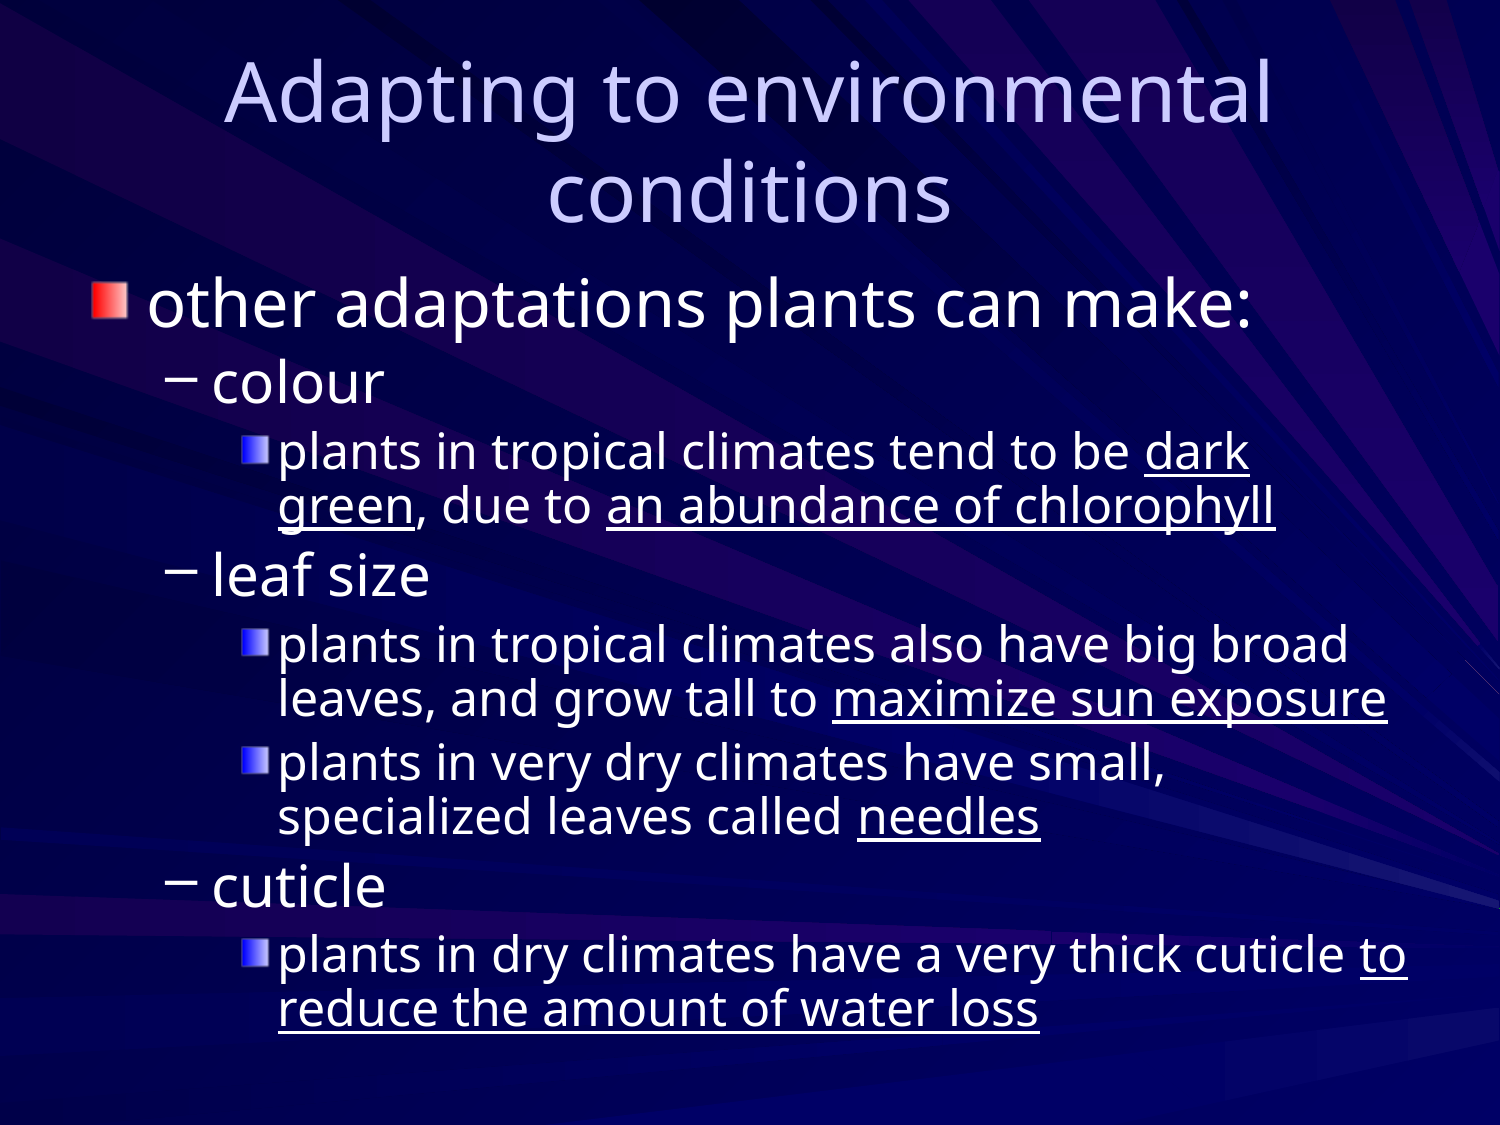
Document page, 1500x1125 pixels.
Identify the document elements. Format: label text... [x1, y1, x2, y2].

picture [240, 745, 272, 777]
title Adapting to environmental conditions [75, 45, 1425, 234]
picture [90, 280, 132, 323]
picture [240, 627, 272, 659]
list other adaptations plants can make: colour plants in tropical climates tend to be dark green, due to an abundance of chlorophyll leaf size plants in tropical climates also have big broad leaves, and grow tall to maximize sun exposure plants in very dry climates have small, specialized leaves called needles cuticle plants in dry climates have a very thick cuticle to reduce the amount of water loss [75, 262, 1425, 1083]
picture [240, 937, 272, 970]
picture [240, 434, 272, 467]
